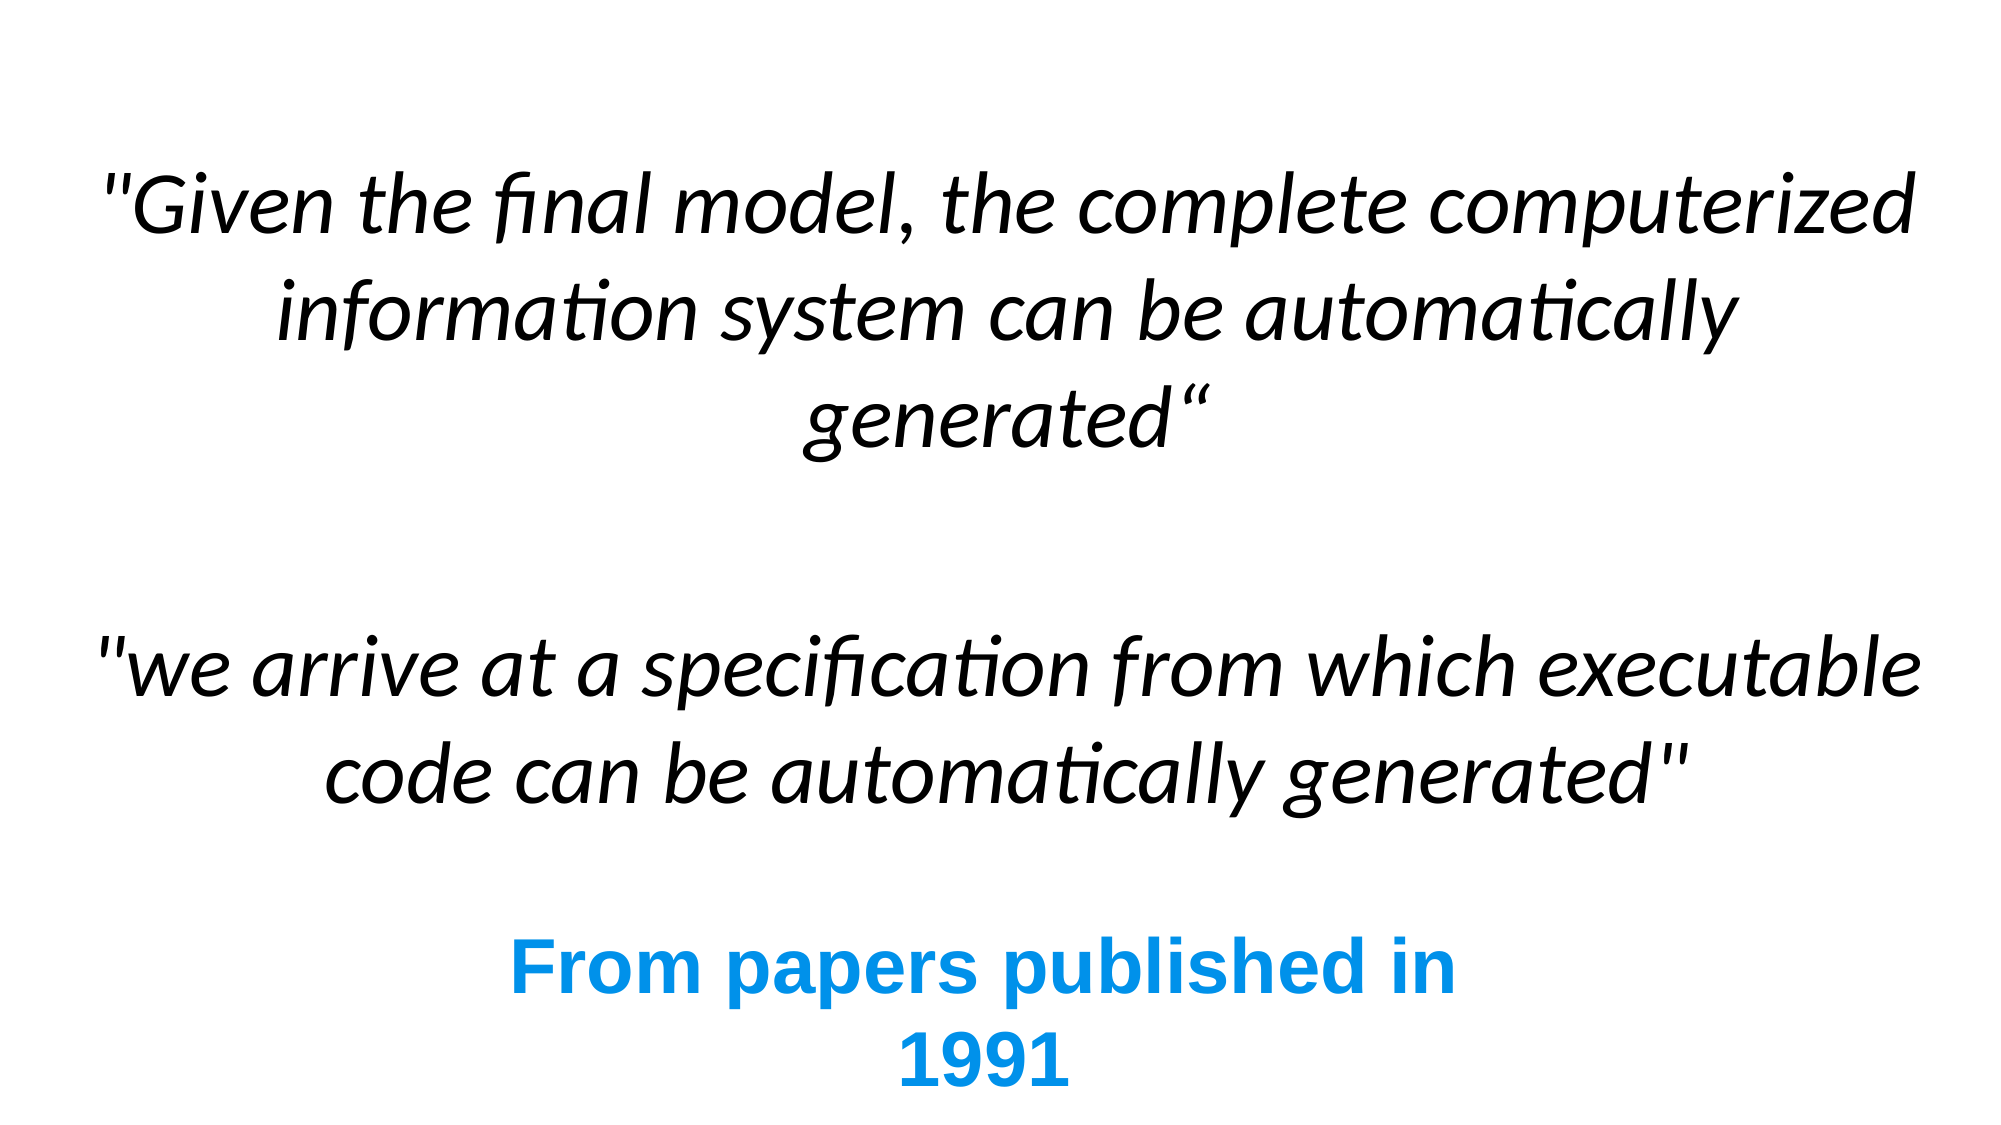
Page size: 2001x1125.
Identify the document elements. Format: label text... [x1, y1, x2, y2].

text_box From papers published in 1991 [417, 814, 1552, 1110]
list "Given the final model, the complete computerized information system can be automatically generated“ "we arrive at a specification from which executable code can be automatically generated" [70, 137, 1945, 880]
